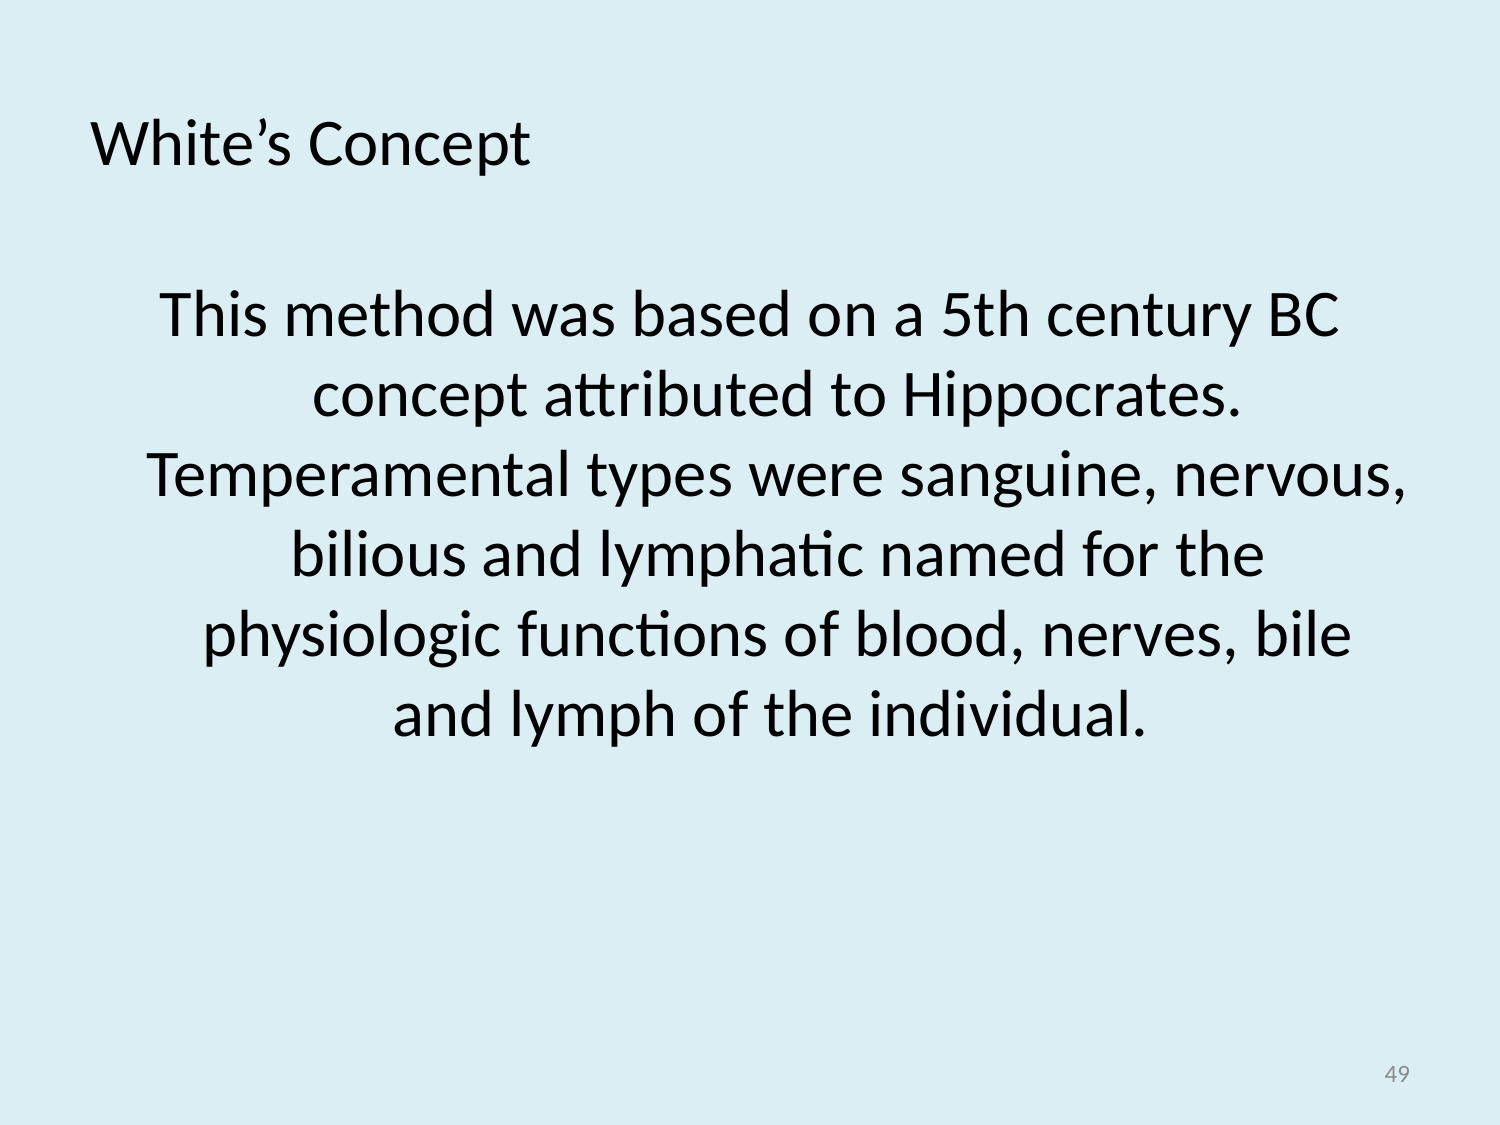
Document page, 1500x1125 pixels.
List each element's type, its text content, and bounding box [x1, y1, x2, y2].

title White’s Concept [75, 45, 1425, 233]
slide_number 49 [1074, 1042, 1425, 1103]
list This method was based on a 5th century BC concept attributed to Hippocrates. Temperamental types were sanguine, nervous, bilious and lymphatic named for the physiologic functions of blood, nerves, bile and lymph of the individual. [75, 262, 1425, 1005]
